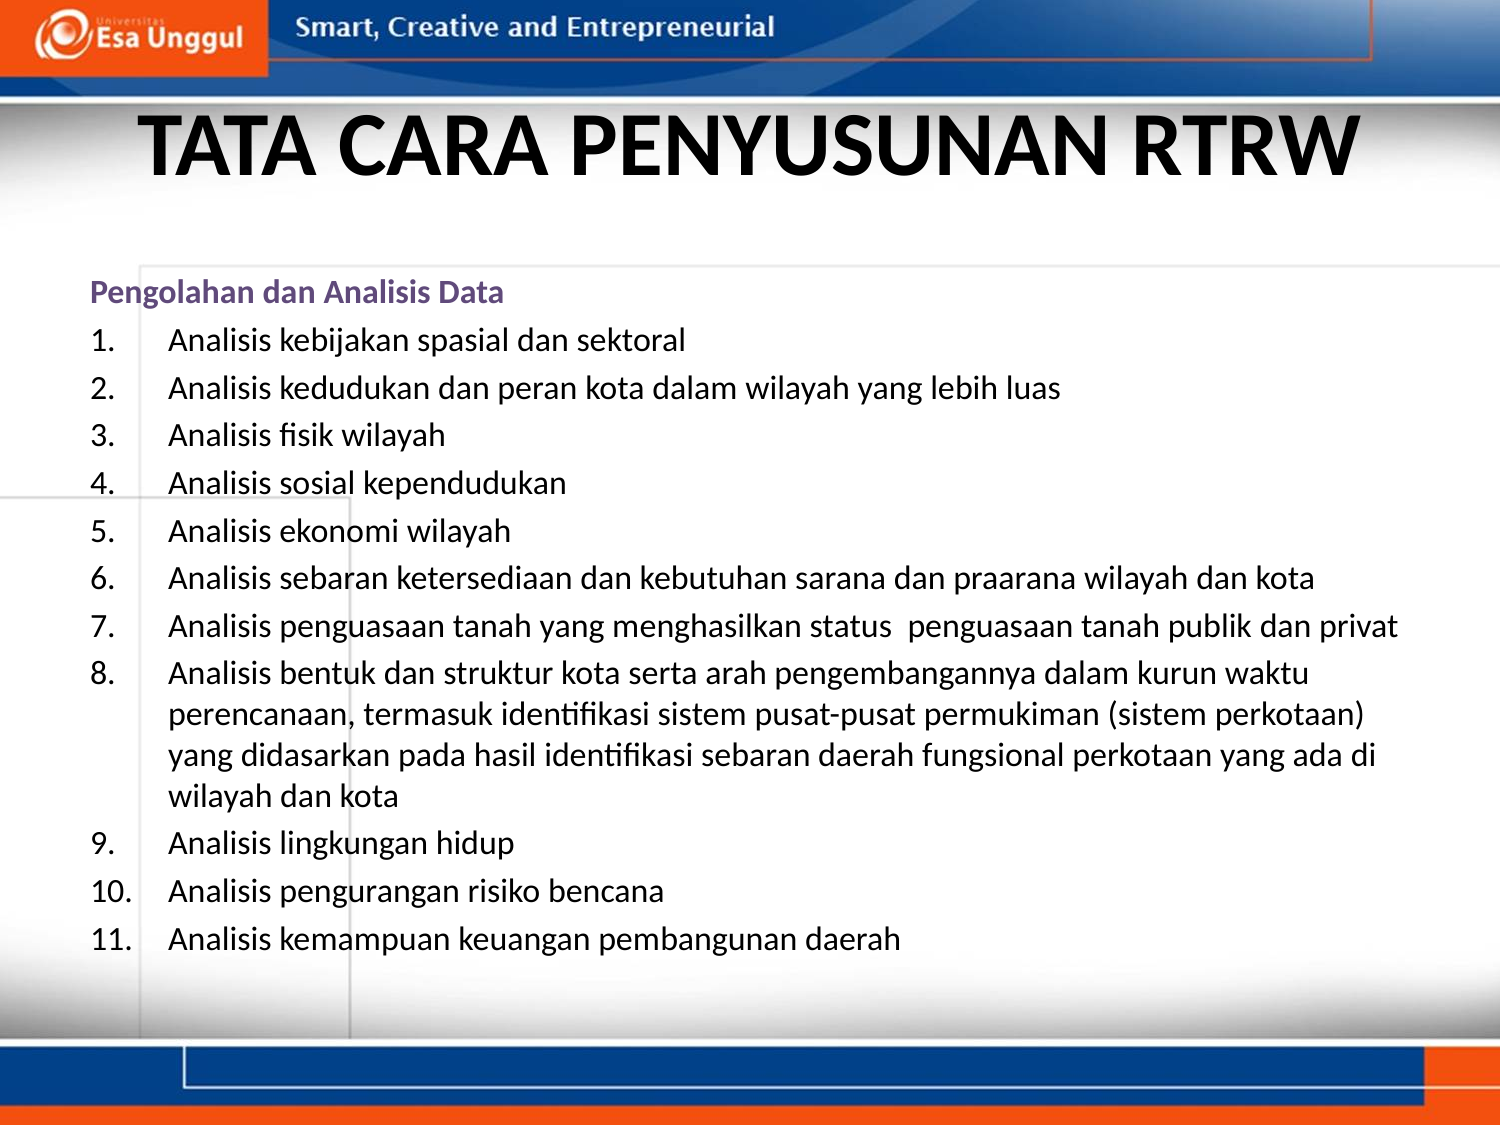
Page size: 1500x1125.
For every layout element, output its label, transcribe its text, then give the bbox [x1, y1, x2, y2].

picture [0, 0, 1500, 1125]
title TATA CARA PENYUSUNAN RTRW [75, 45, 1425, 233]
list Pengolahan dan Analisis Data Analisis kebijakan spasial dan sektoral Analisis kedudukan dan peran kota dalam wilayah yang lebih luas Analisis fisik wilayah Analisis sosial kependudukan Analisis ekonomi wilayah Analisis sebaran ketersediaan dan kebutuhan sarana dan praarana wilayah dan kota Analisis penguasaan tanah yang menghasilkan status penguasaan tanah publik dan privat Analisis bentuk dan struktur kota serta arah pengembangannya dalam kurun waktu perencanaan, termasuk identifikasi sistem pusat-pusat permukiman (sistem perkotaan) yang didasarkan pada hasil identifikasi sebaran daerah fungsional perkotaan yang ada di wilayah dan kota Analisis lingkungan hidup Analisis pengurangan risiko bencana Analisis kemampuan keuangan pembangunan daerah [75, 262, 1425, 1005]
